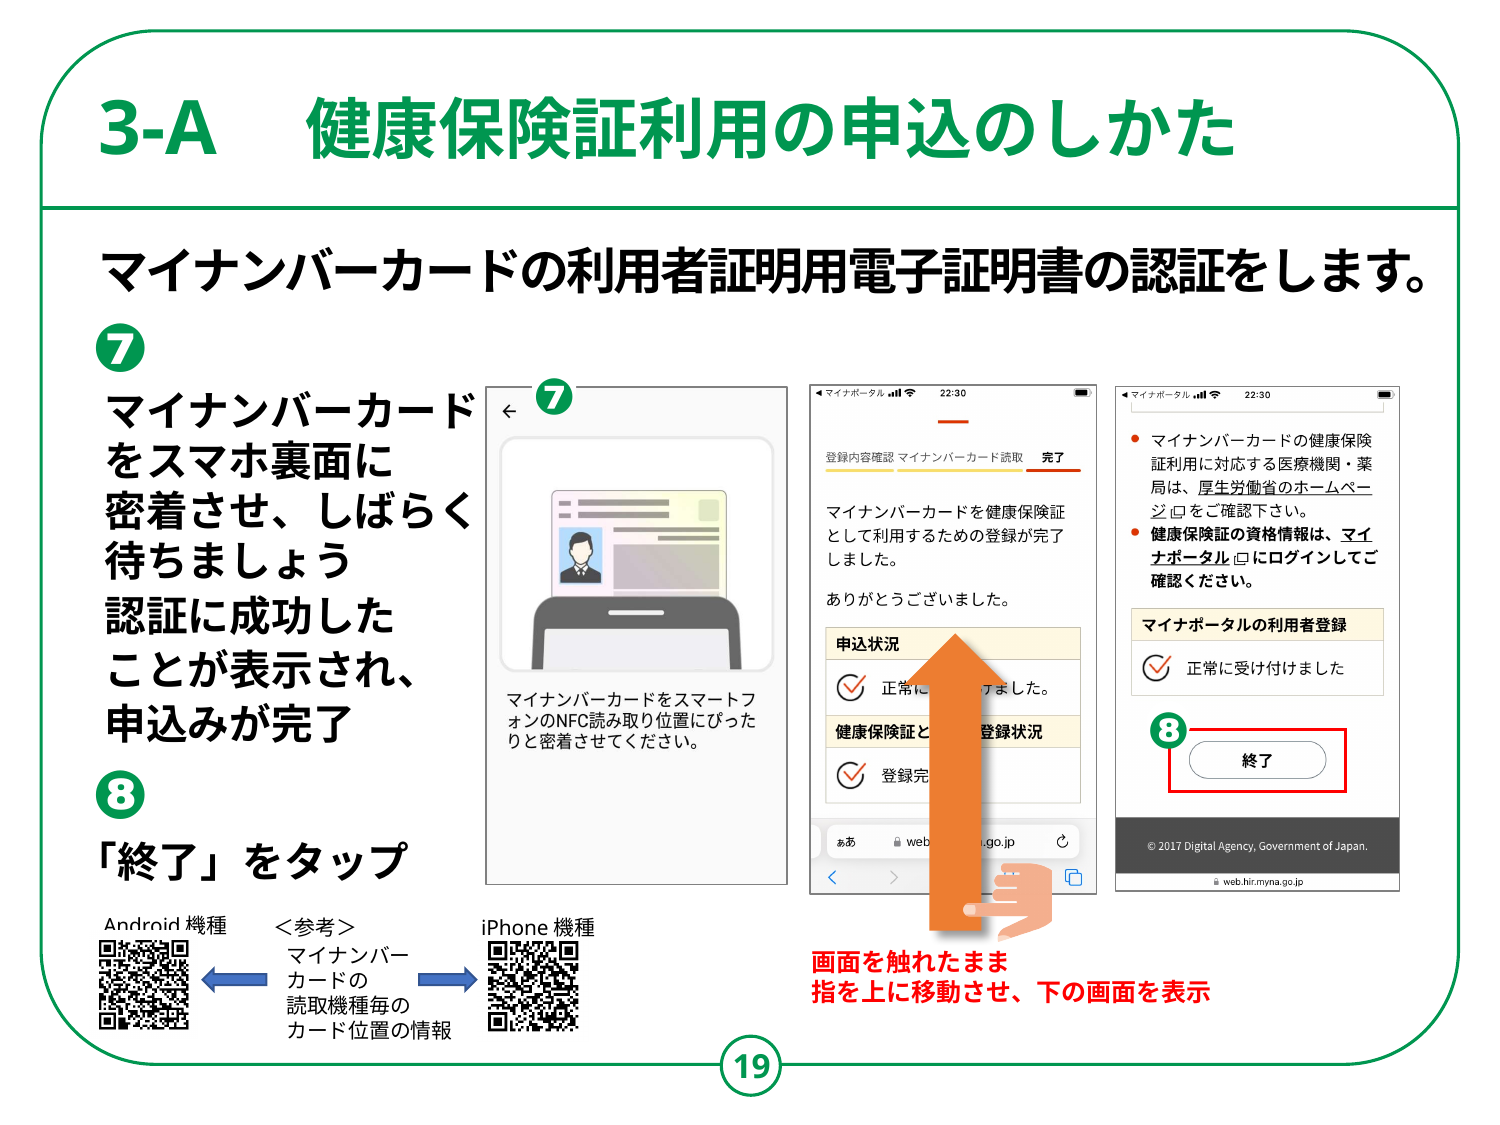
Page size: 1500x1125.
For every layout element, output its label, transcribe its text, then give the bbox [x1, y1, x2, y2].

text_box iPhone機種 [466, 906, 623, 947]
text_box ＜参考＞ [259, 906, 372, 947]
picture [89, 930, 198, 1039]
text_box ❼ マイナンバーカード をスマホ裏面に 密着させ、しばらく 待ちましょう 認証に成功した ことが表示され、 申込みが完了 ❽ 「終了」をタップ [60, 297, 529, 894]
text_box [201, 966, 268, 994]
picture [477, 930, 589, 1042]
text_box マイナンバー カードの 読取機種毎の カード位置の情報 [271, 935, 538, 1050]
text_box Android機種 [88, 905, 262, 945]
text_box [418, 966, 477, 994]
title 健康保険証利用の申込のしかた [289, 57, 1472, 176]
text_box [810, 385, 1096, 942]
text_box [529, 388, 786, 883]
picture [1115, 387, 1399, 891]
text_box 3-A [83, 90, 291, 179]
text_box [513, 356, 595, 433]
text_box [529, 385, 789, 886]
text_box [1127, 690, 1209, 767]
subtitle マイナンバーカードの利用者証明用電子証明書の認証をします。 [83, 231, 1487, 900]
text_box 画面を触れたまま 指を上に移動させ、下の画面を表示 [797, 939, 1231, 1014]
